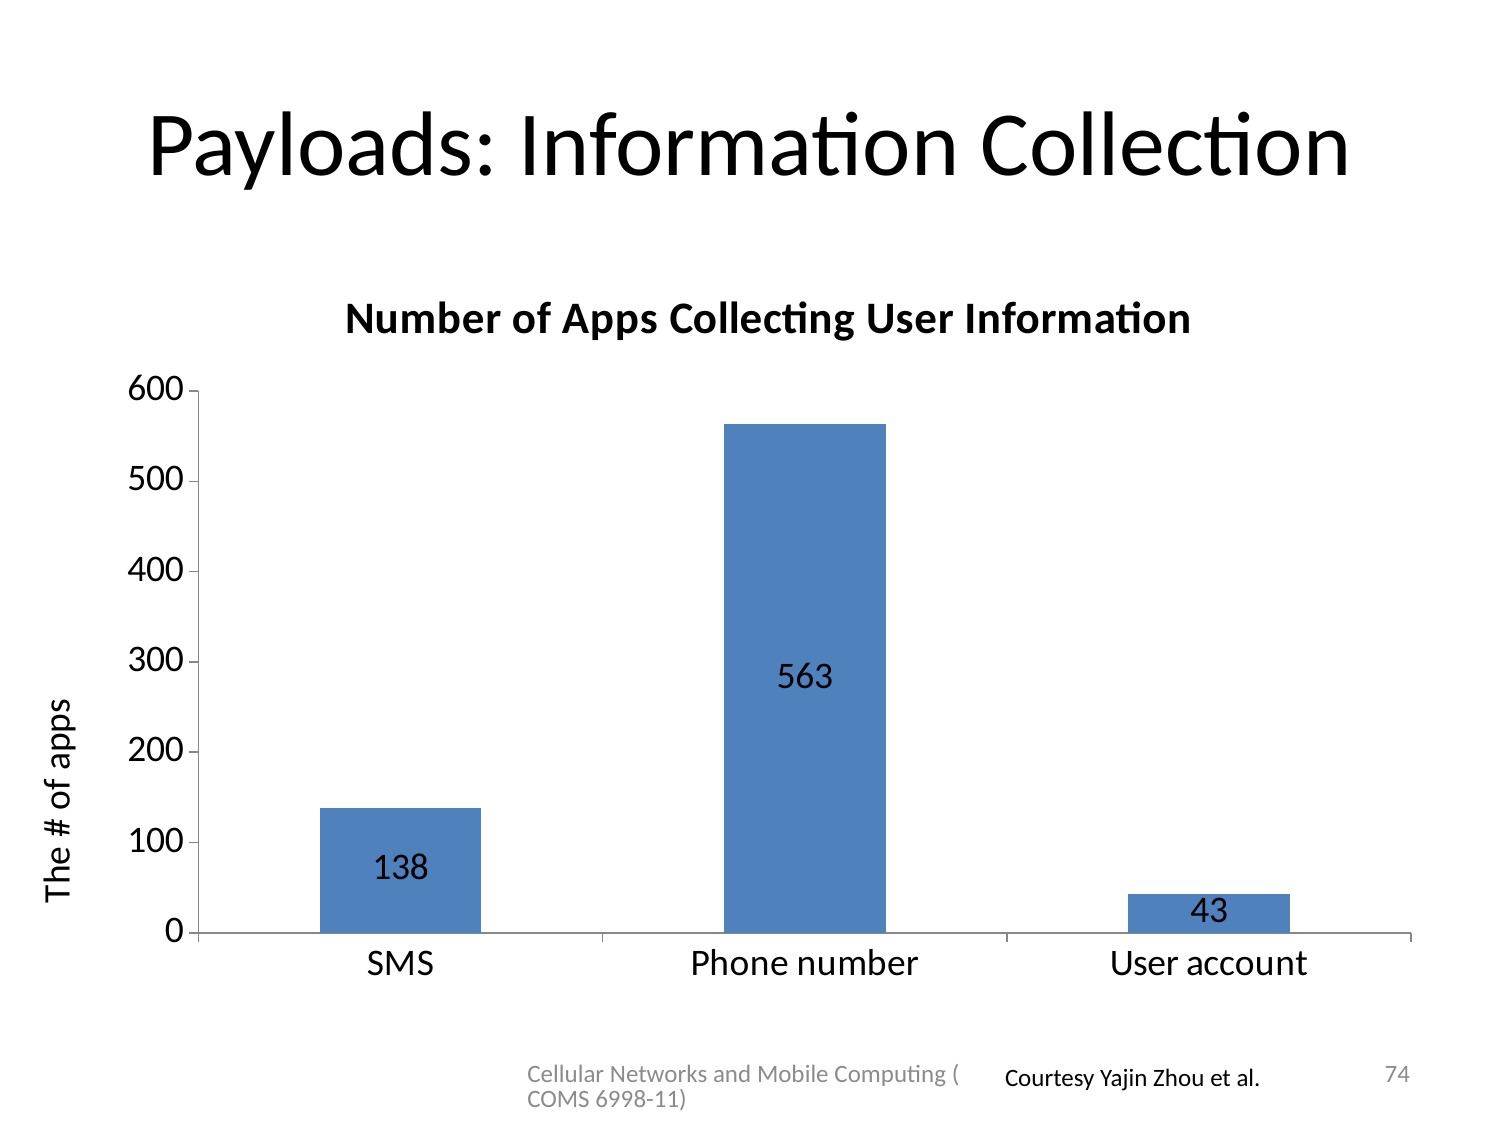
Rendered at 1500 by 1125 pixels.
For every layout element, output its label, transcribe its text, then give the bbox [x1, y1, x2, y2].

footer Cellular Networks and Mobile Computing (COMS 6998-11) [512, 1042, 988, 1103]
slide_number 74 [1074, 1042, 1425, 1103]
text_box Courtesy Yajin Zhou et al. [990, 1054, 1276, 1100]
chart [100, 262, 1439, 1001]
title Payloads: Information Collection [75, 45, 1425, 233]
text_box The # of apps [24, 349, 95, 918]
